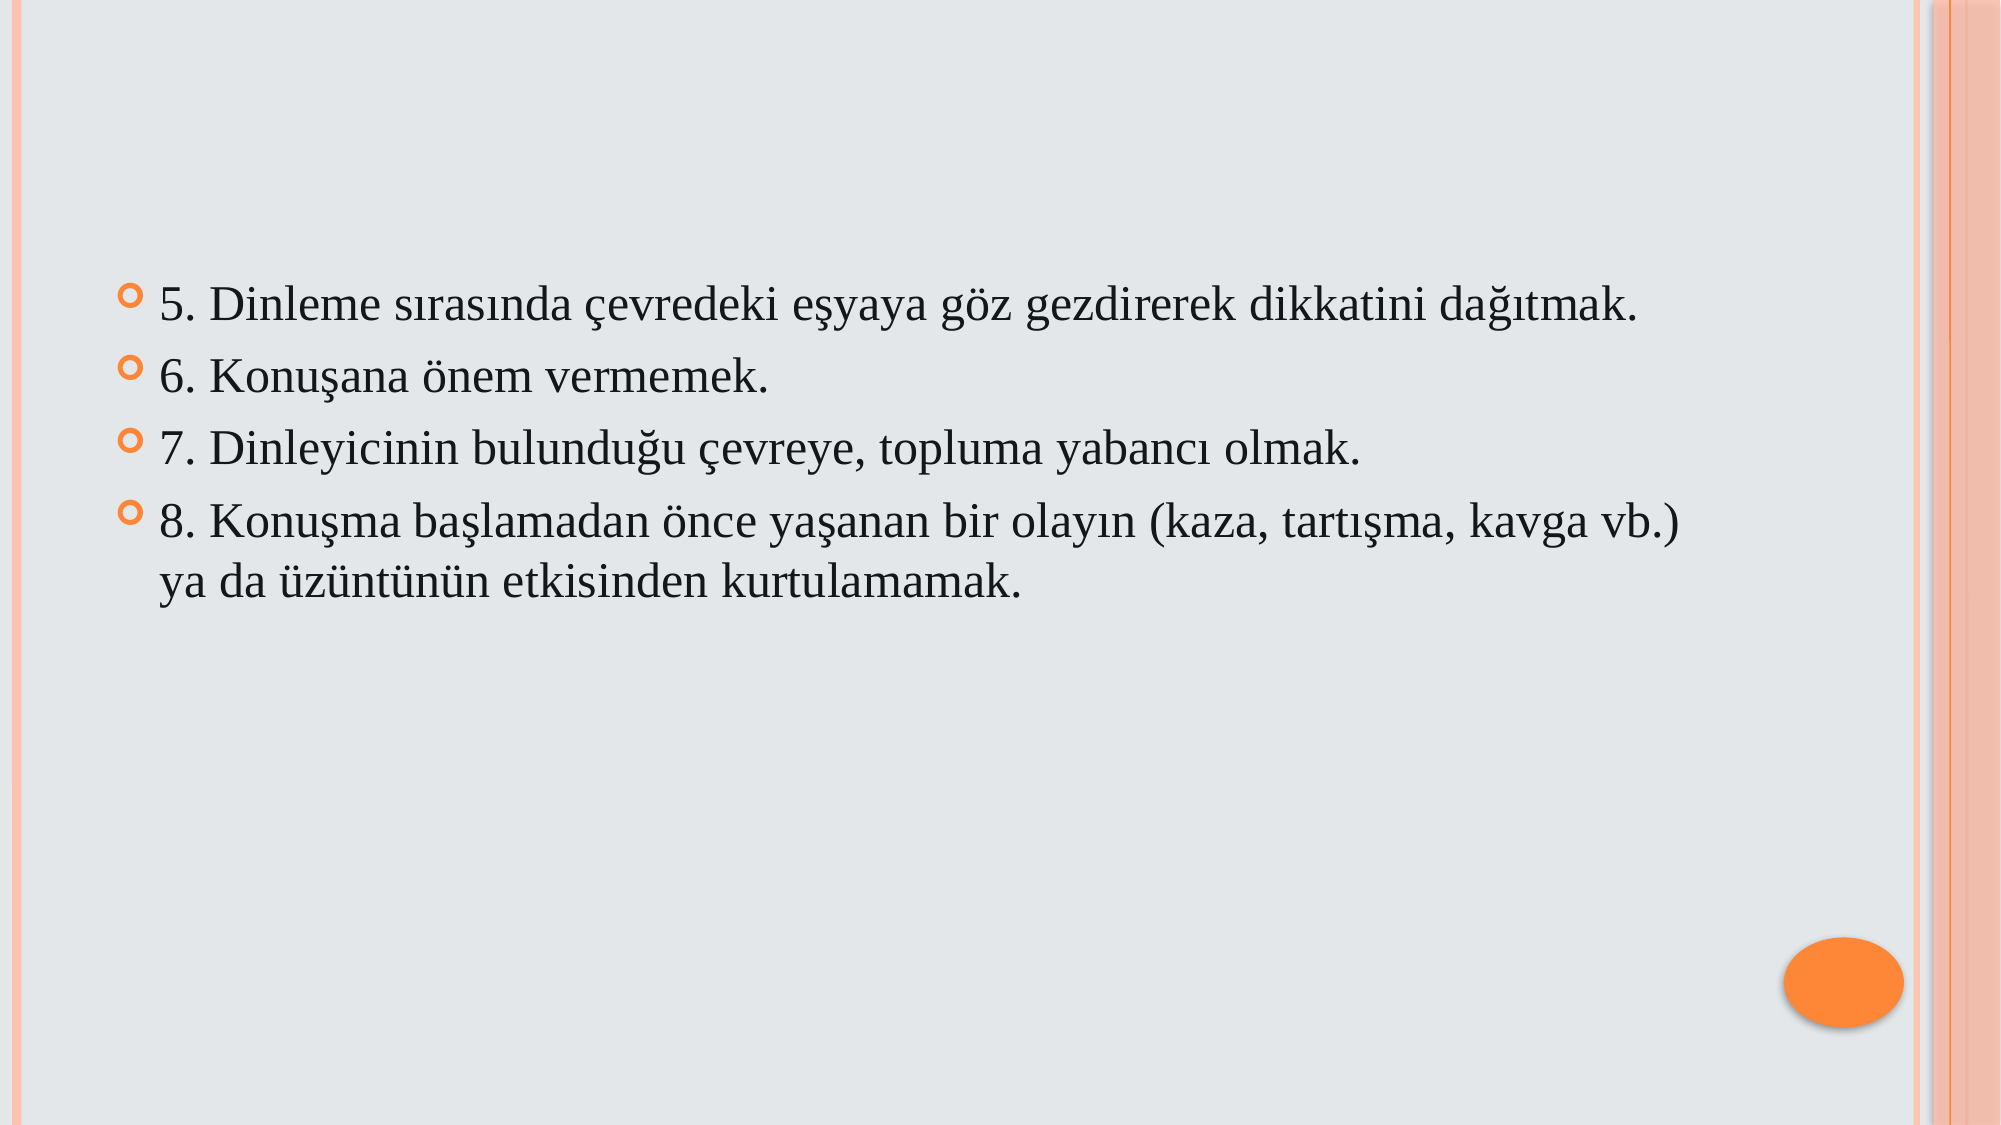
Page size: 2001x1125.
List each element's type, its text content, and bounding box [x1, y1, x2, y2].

list 5. Dinleme sırasında çevredeki eşyaya göz gezdirerek dikkatini dağıtmak. 6. Konuşana önem vermemek. 7. Dinleyicinin bulunduğu çevreye, topluma yabancı olmak. 8. Konuşma başlamadan önce yaşanan bir olayın (kaza, tartışma, kavga vb.) ya da üzüntünün etkisinden kurtulamamak. [99, 262, 1734, 1062]
